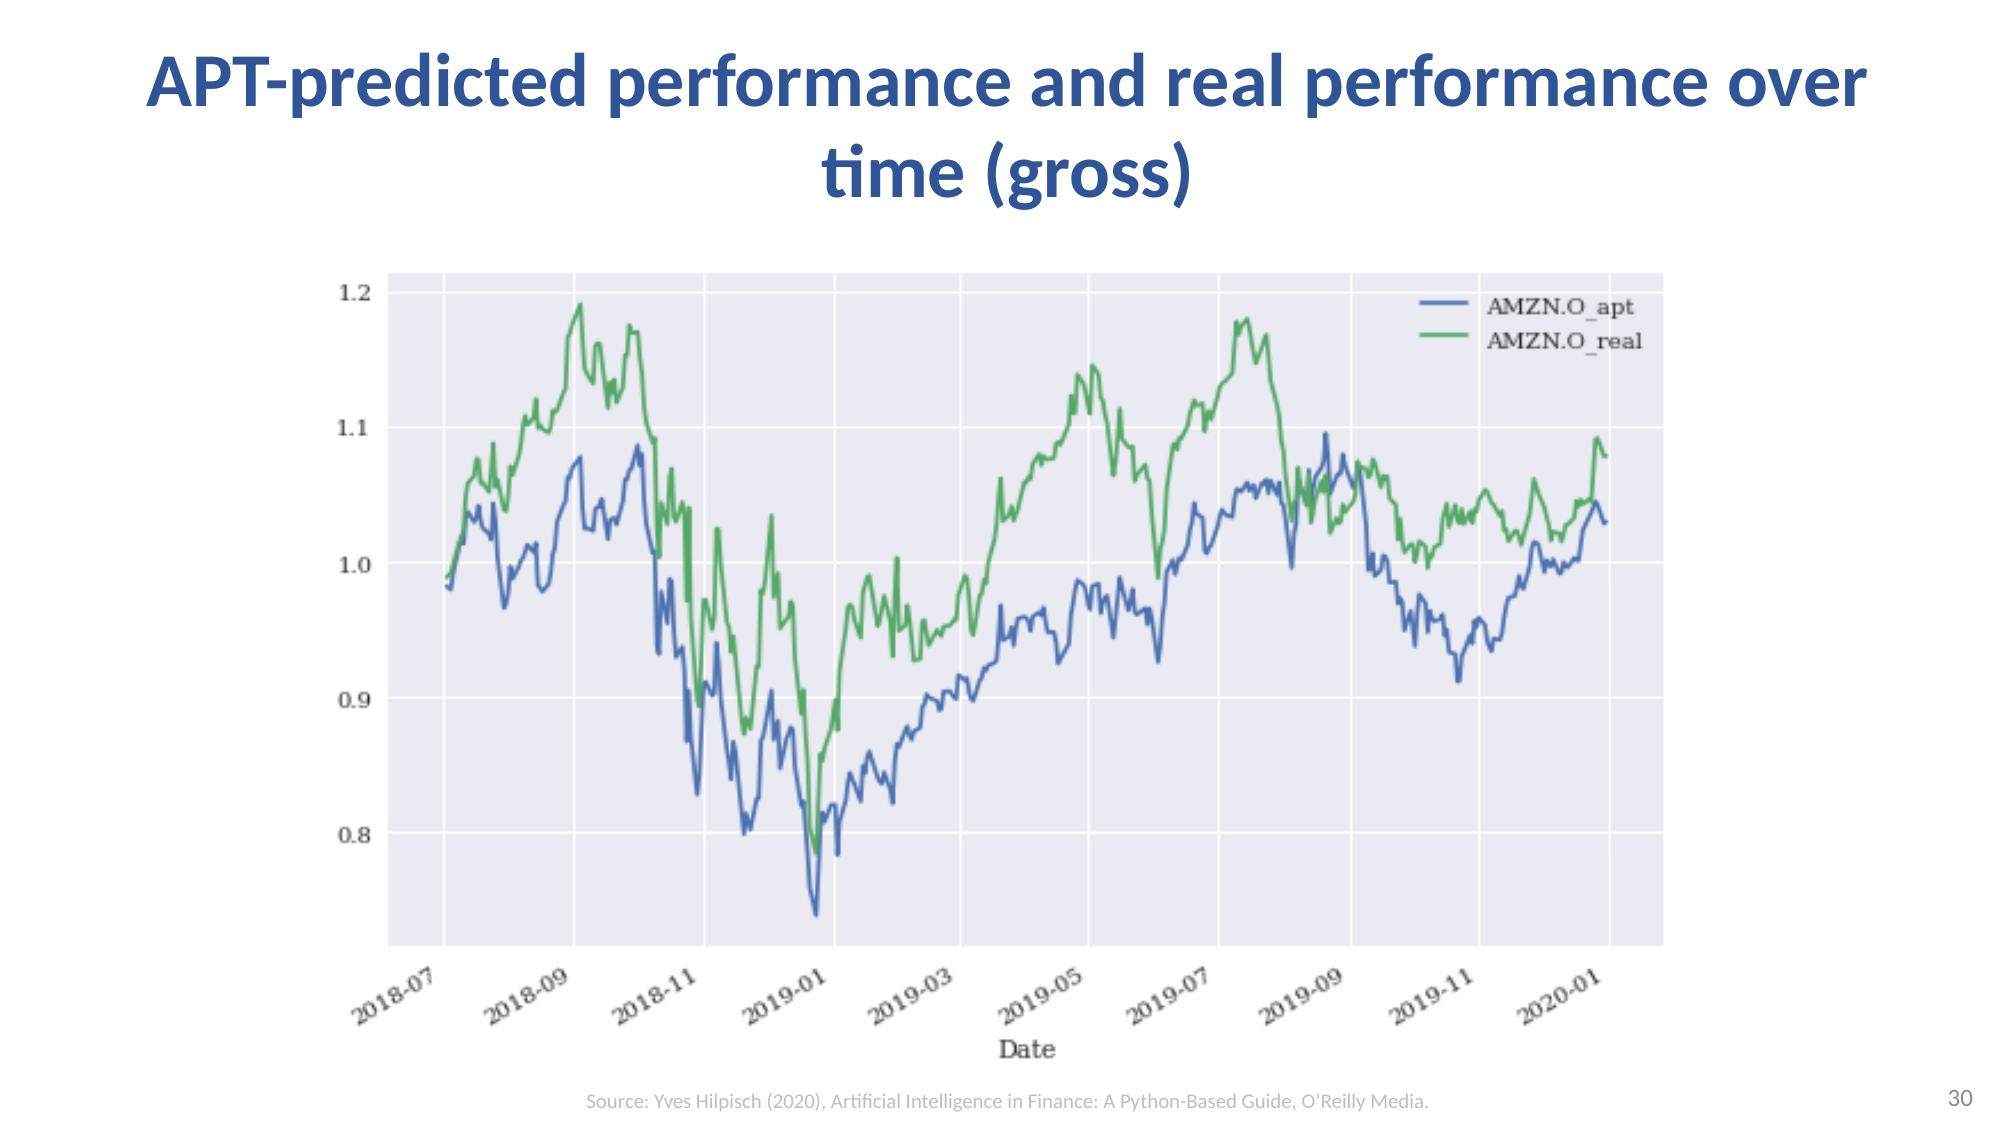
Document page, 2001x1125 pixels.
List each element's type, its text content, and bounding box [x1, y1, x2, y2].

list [320, 260, 1680, 1077]
text_box Source: Yves Hilpisch (2020), Artificial Intelligence in Finance: A Python-Based Guide, O’Reilly Media. [316, 1079, 1700, 1120]
slide_number 30 [1830, 1076, 1989, 1116]
title APT-predicted performance and real performance over time (gross) [87, 22, 1929, 221]
